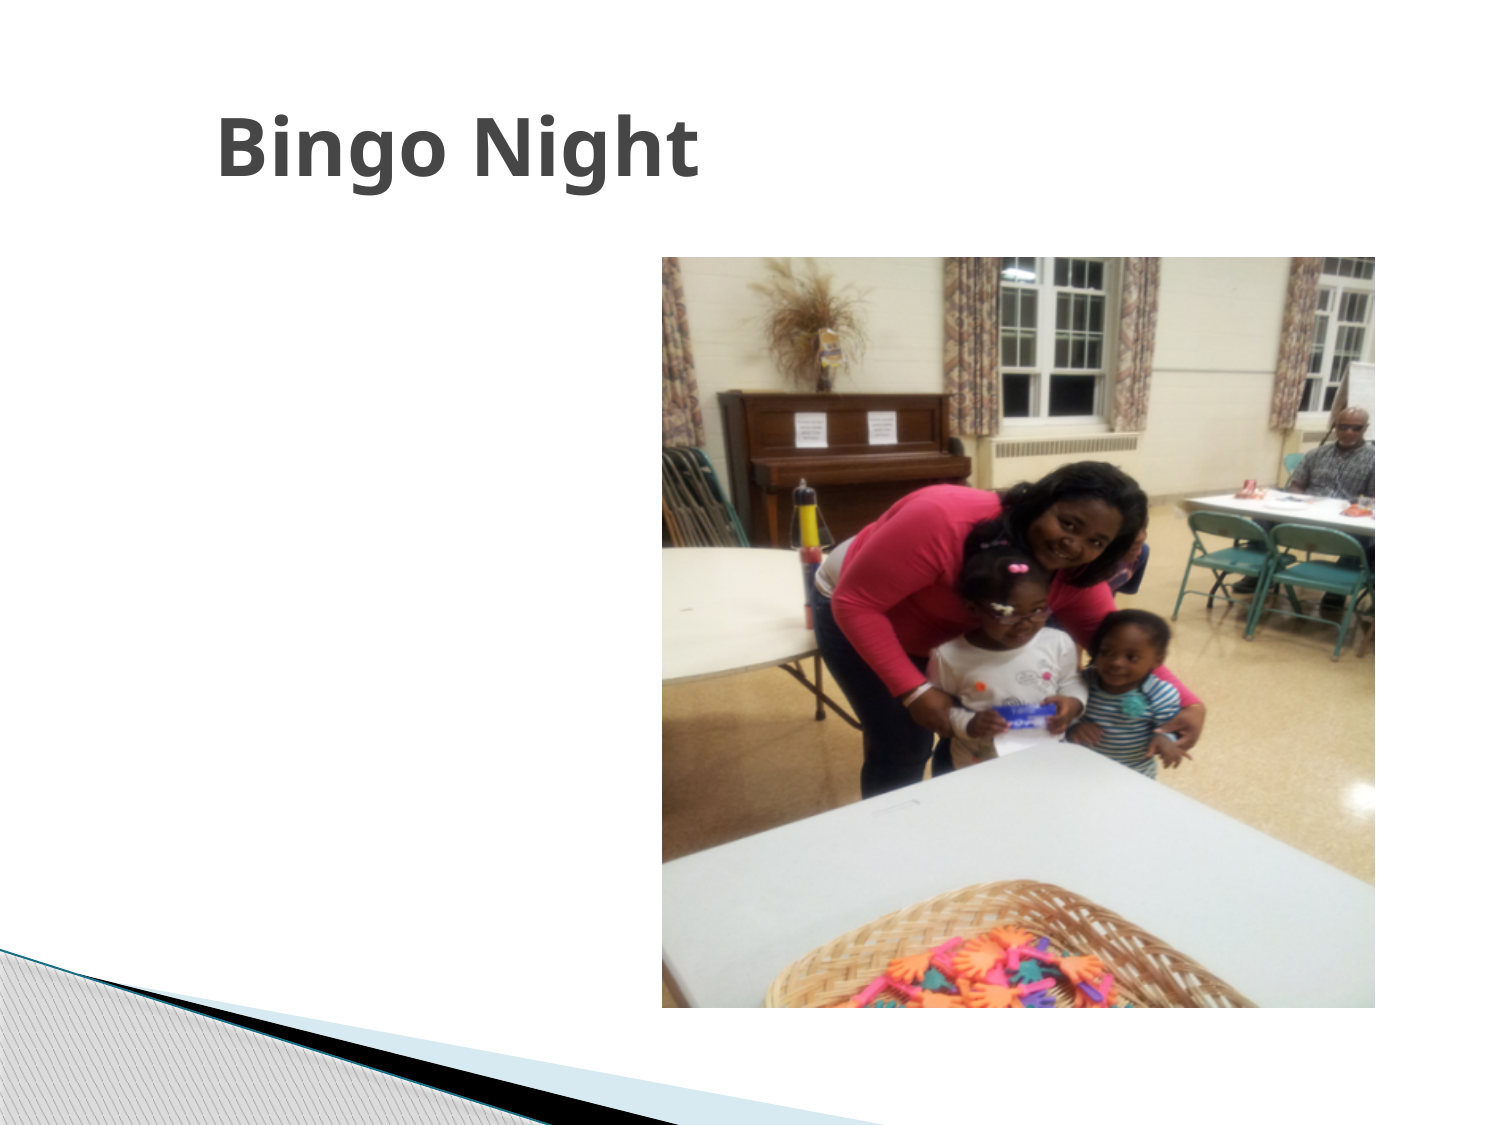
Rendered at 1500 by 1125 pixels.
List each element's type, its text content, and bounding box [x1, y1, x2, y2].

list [662, 257, 1376, 1008]
title Bingo Night [200, 87, 1250, 200]
